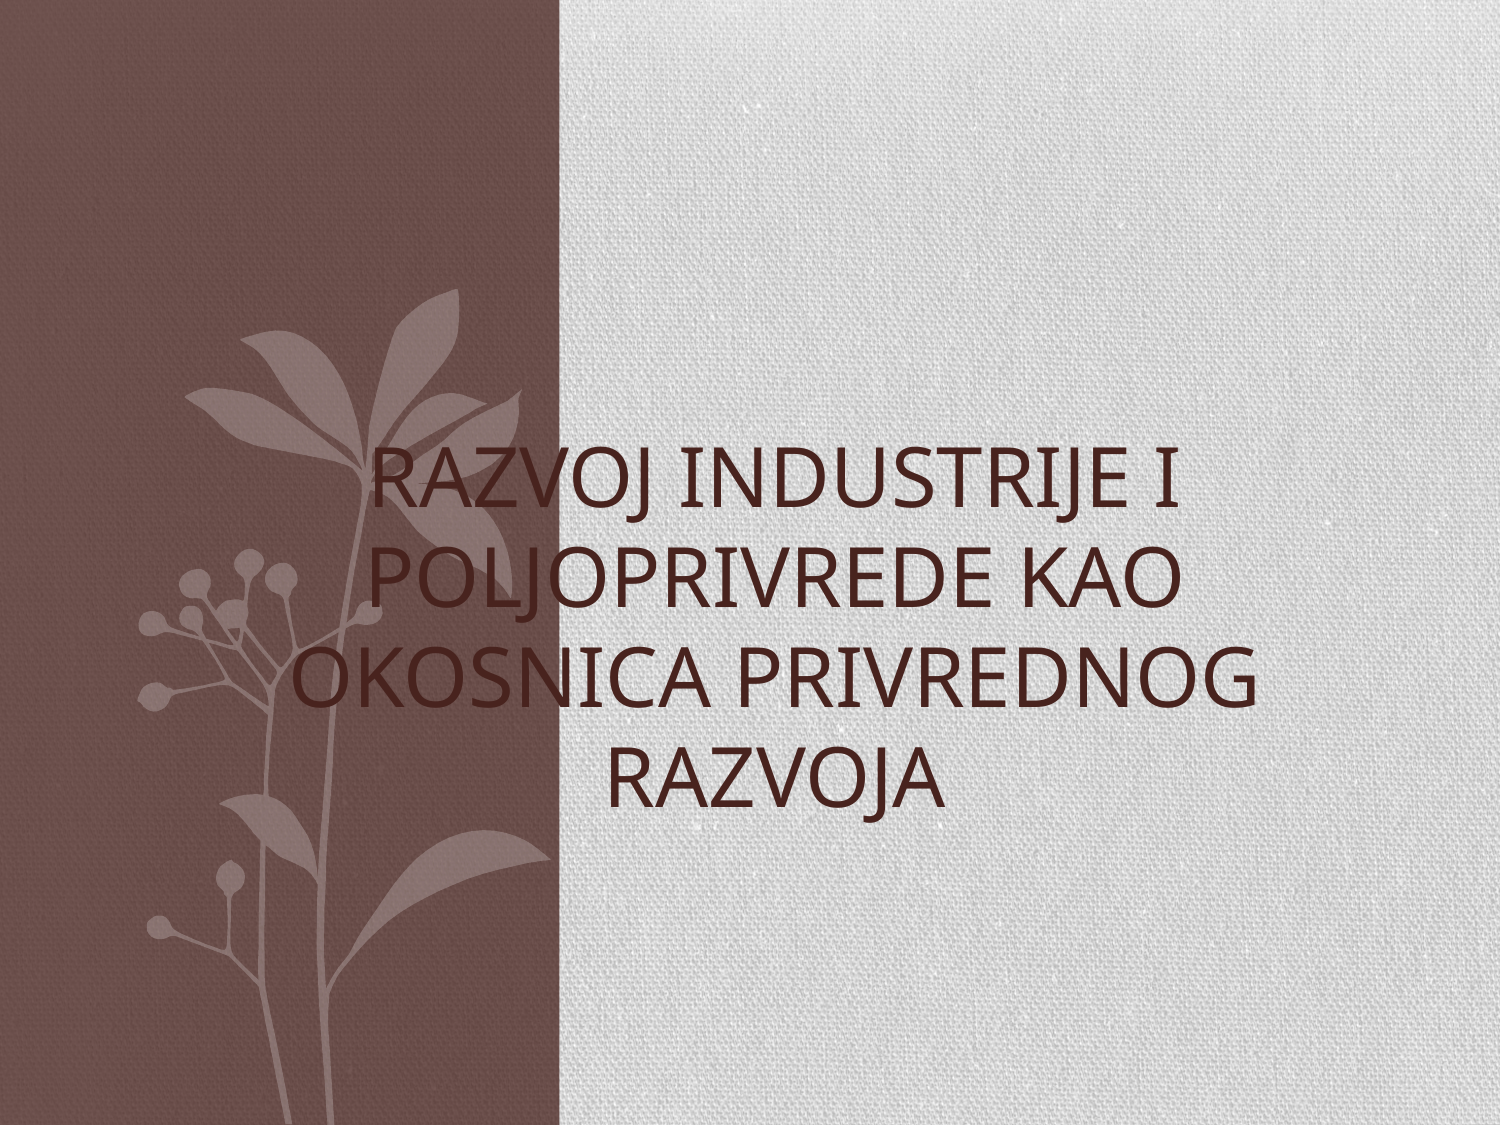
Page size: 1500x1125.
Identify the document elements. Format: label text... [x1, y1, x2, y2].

title RAZVOJ INDUSTRIJE I POLJOPRIVREDE KAO OKOSNICA PRIVREDNOG RAZVOJA [200, 87, 1350, 832]
